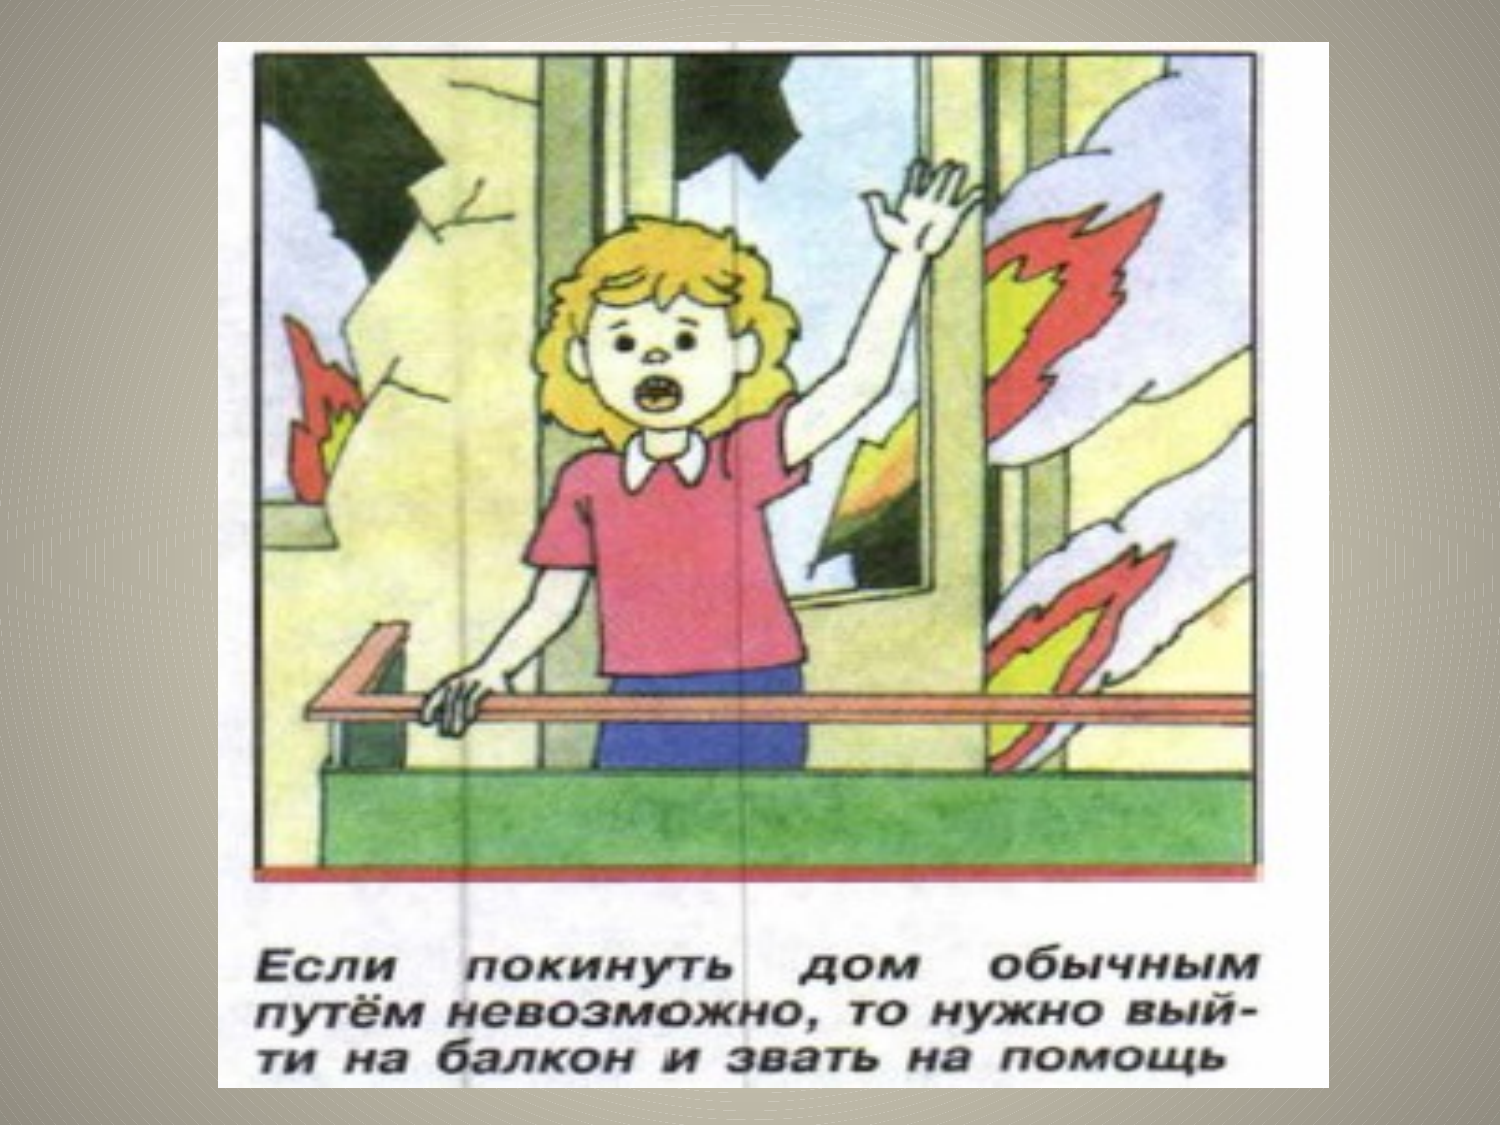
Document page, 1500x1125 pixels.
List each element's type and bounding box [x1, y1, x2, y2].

list [218, 42, 1329, 1088]
